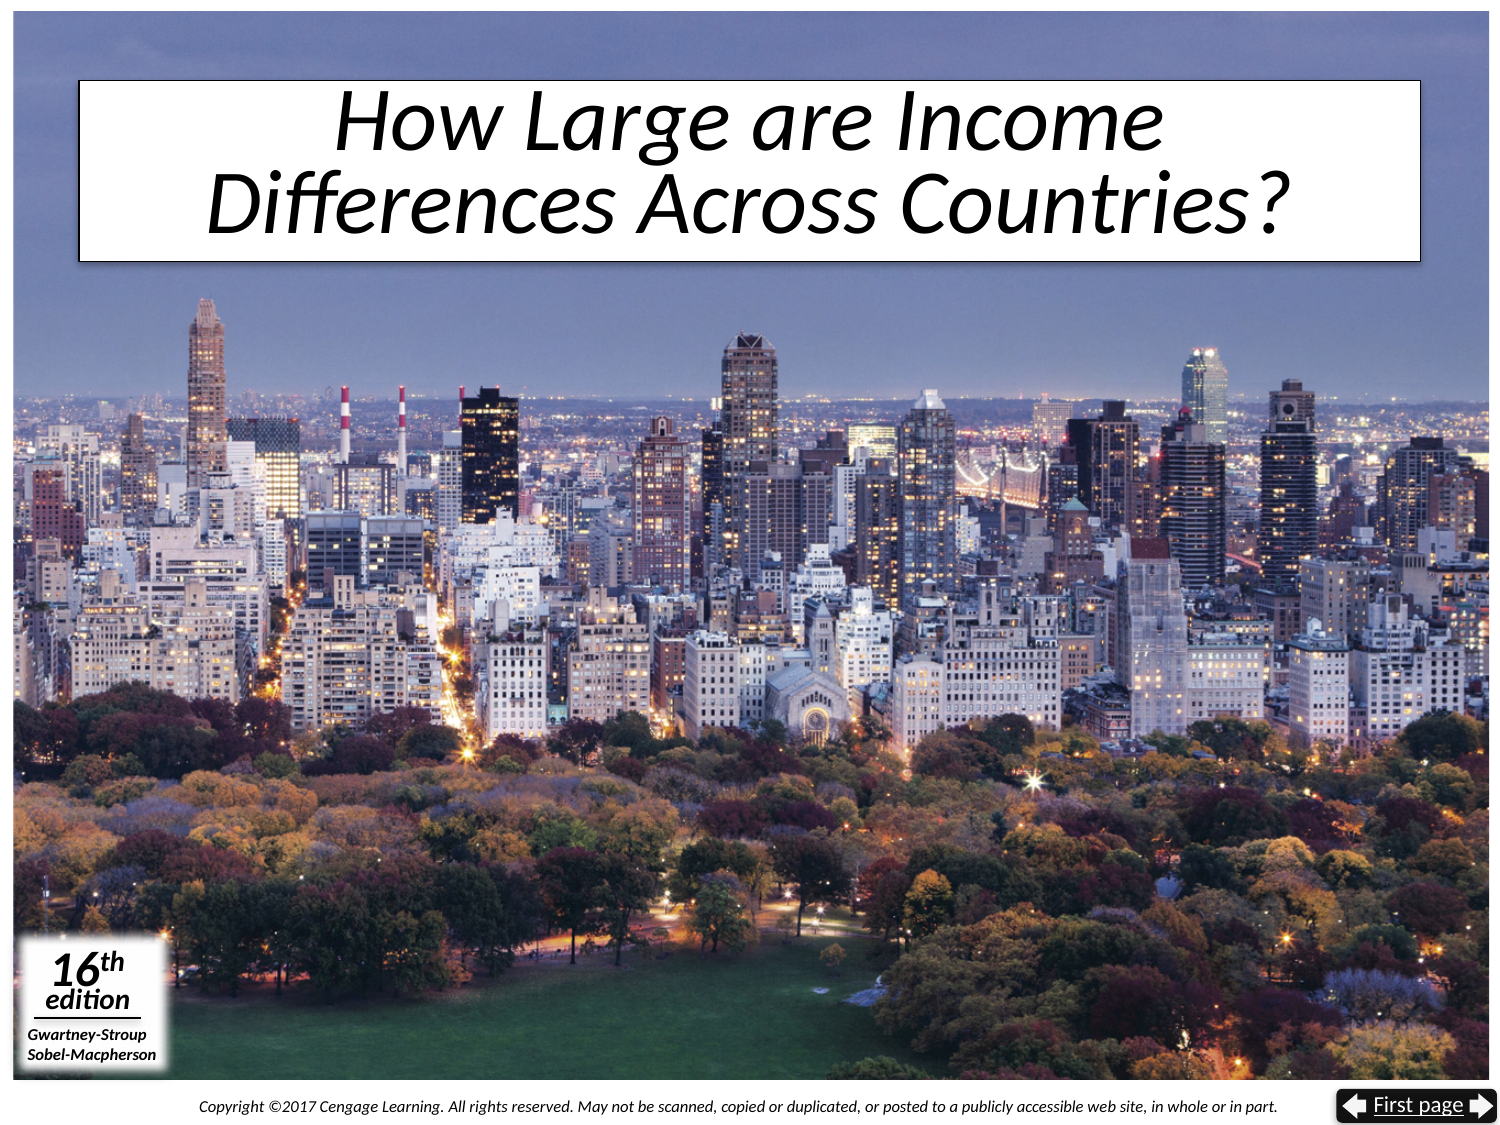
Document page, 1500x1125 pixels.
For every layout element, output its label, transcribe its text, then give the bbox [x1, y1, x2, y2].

title How Large are Income Differences Across Countries? [112, 65, 1388, 273]
picture [12, 11, 1490, 1080]
